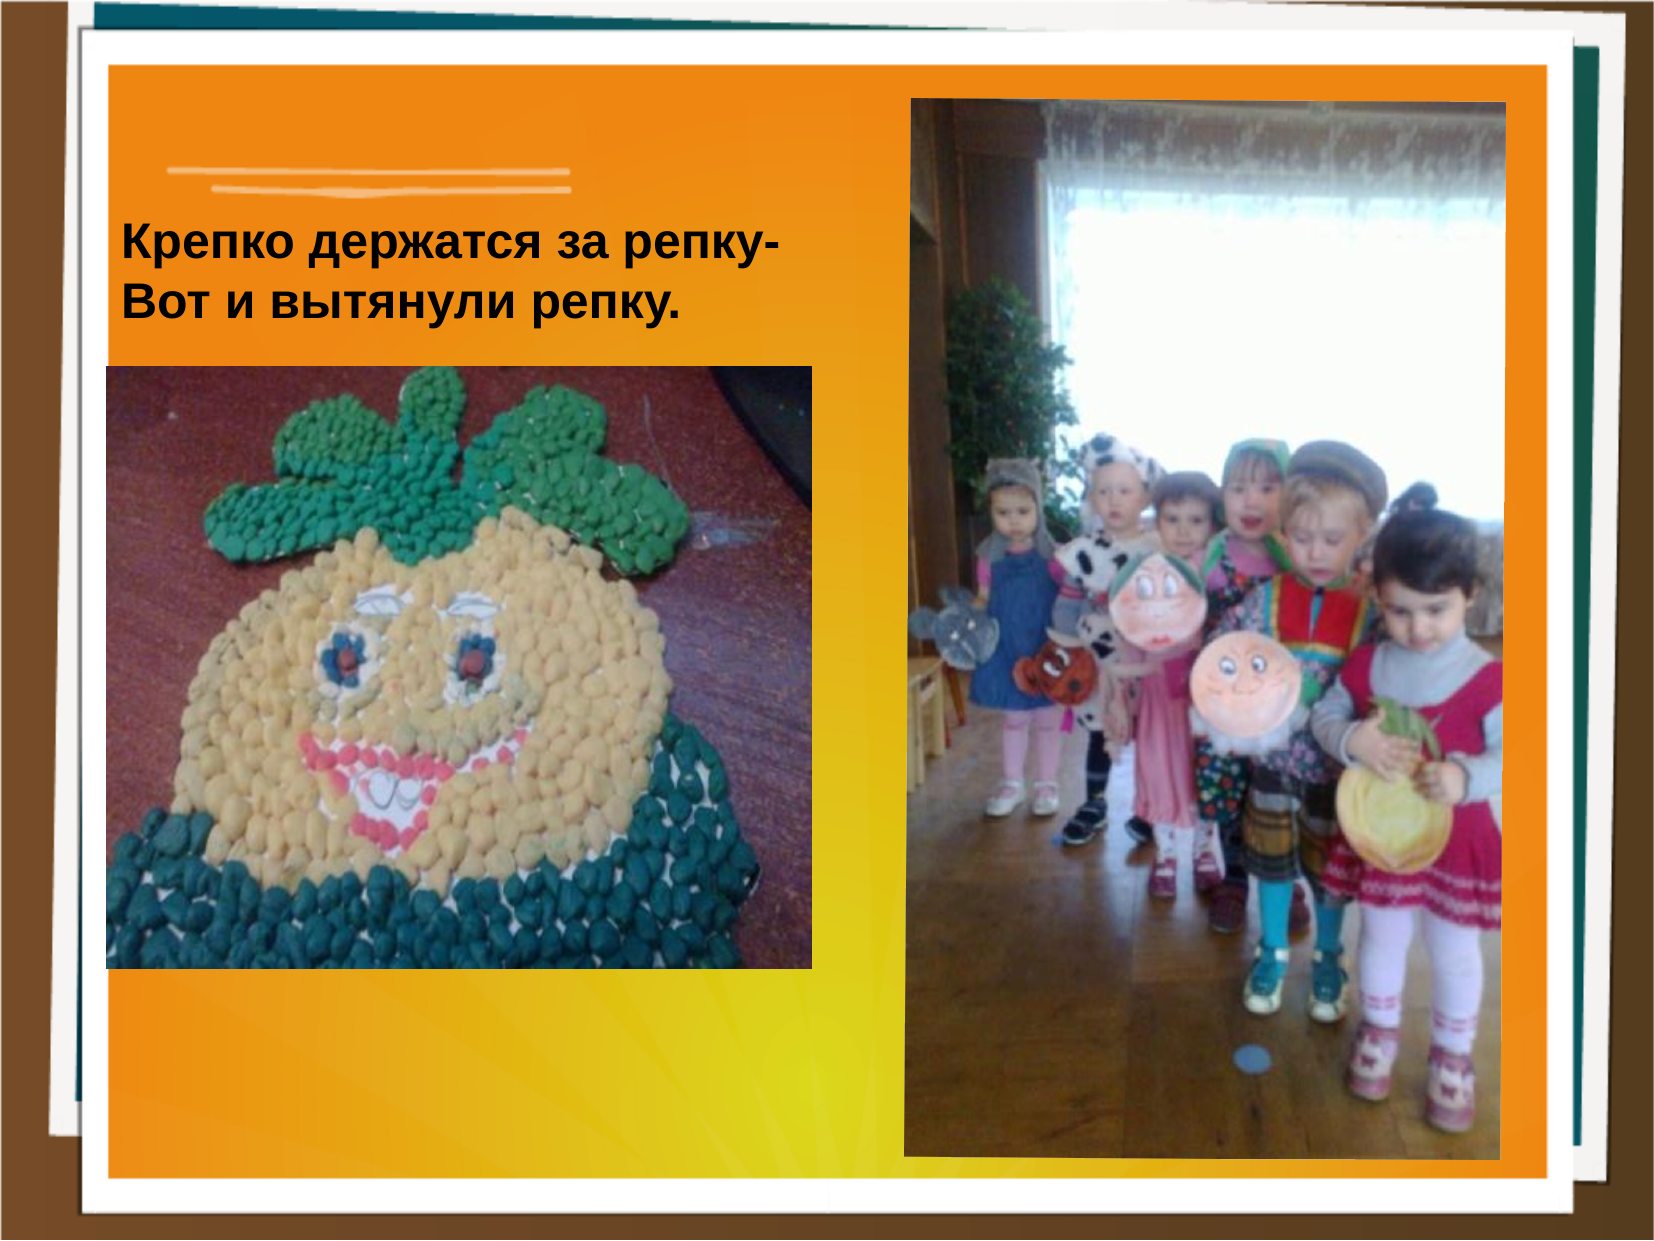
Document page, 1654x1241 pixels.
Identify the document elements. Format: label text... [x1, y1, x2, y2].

picture [0, 0, 1654, 1240]
text_box Крепко держатся за репку- Вот и вытянули репку. [106, 200, 839, 364]
